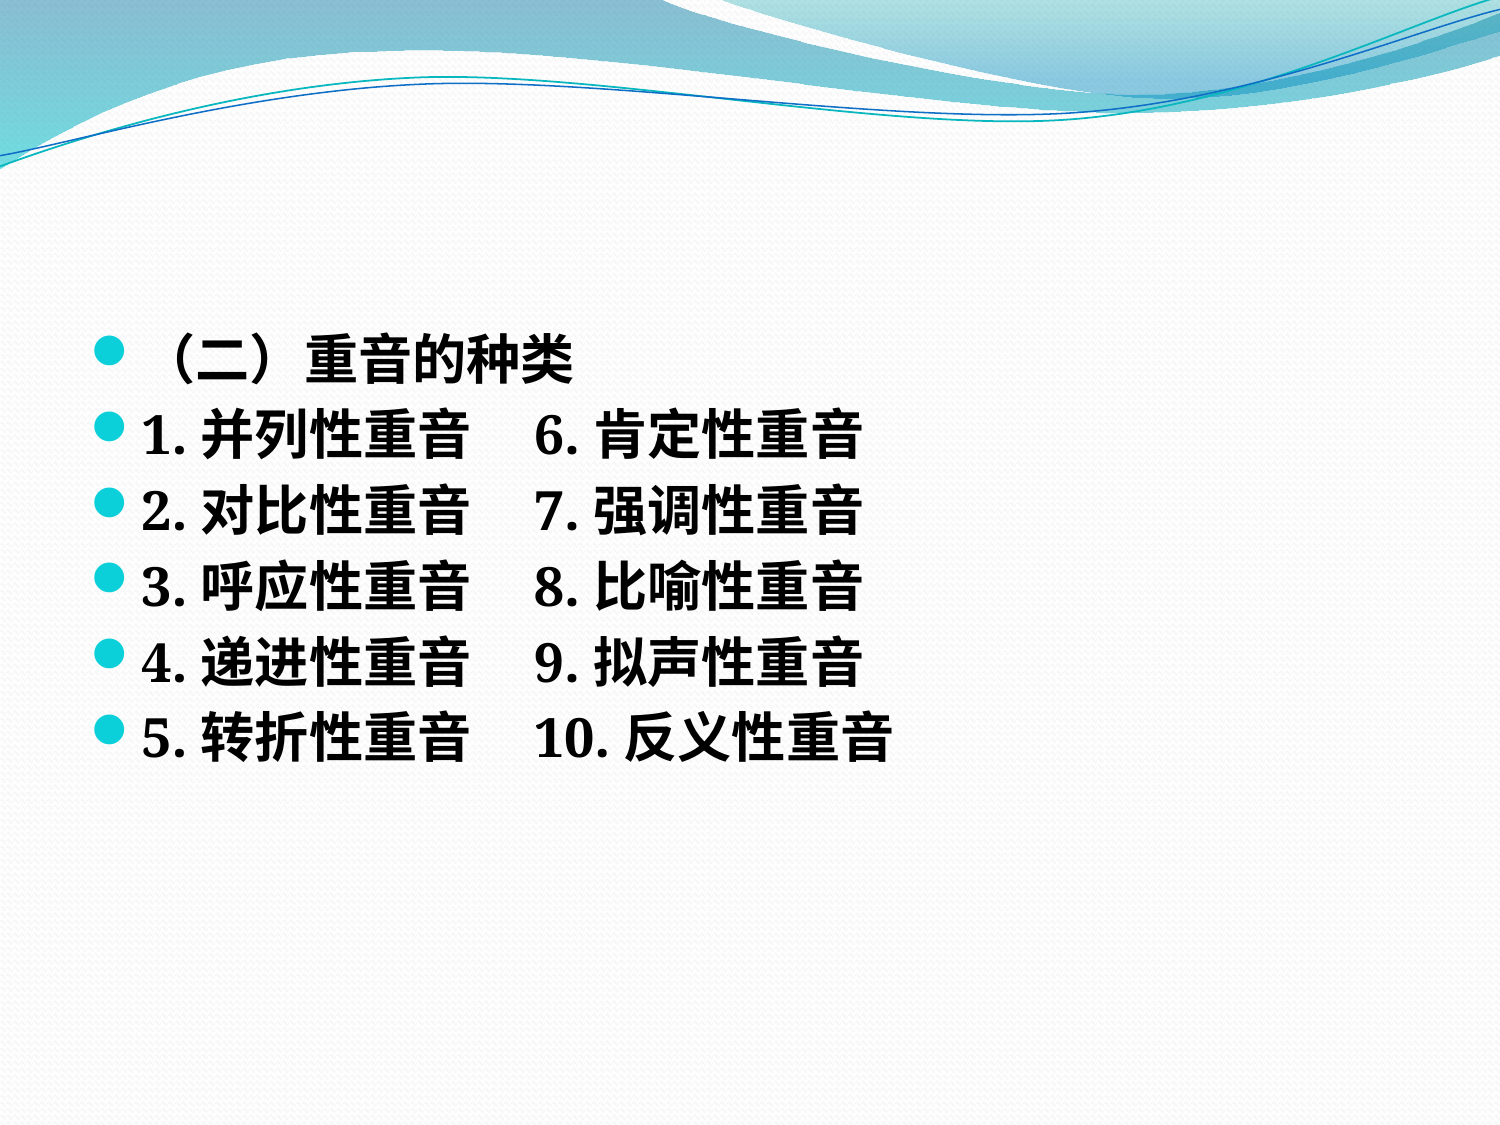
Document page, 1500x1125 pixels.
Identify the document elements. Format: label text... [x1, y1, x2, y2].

list （二）重音的种类 1.并列性重音 6.肯定性重音 2.对比性重音 7.强调性重音 3.呼应性重音 8.比喻性重音 4.递进性重音 9.拟声性重音 5.转折性重音 10.反义性重音 [74, 317, 1426, 1038]
